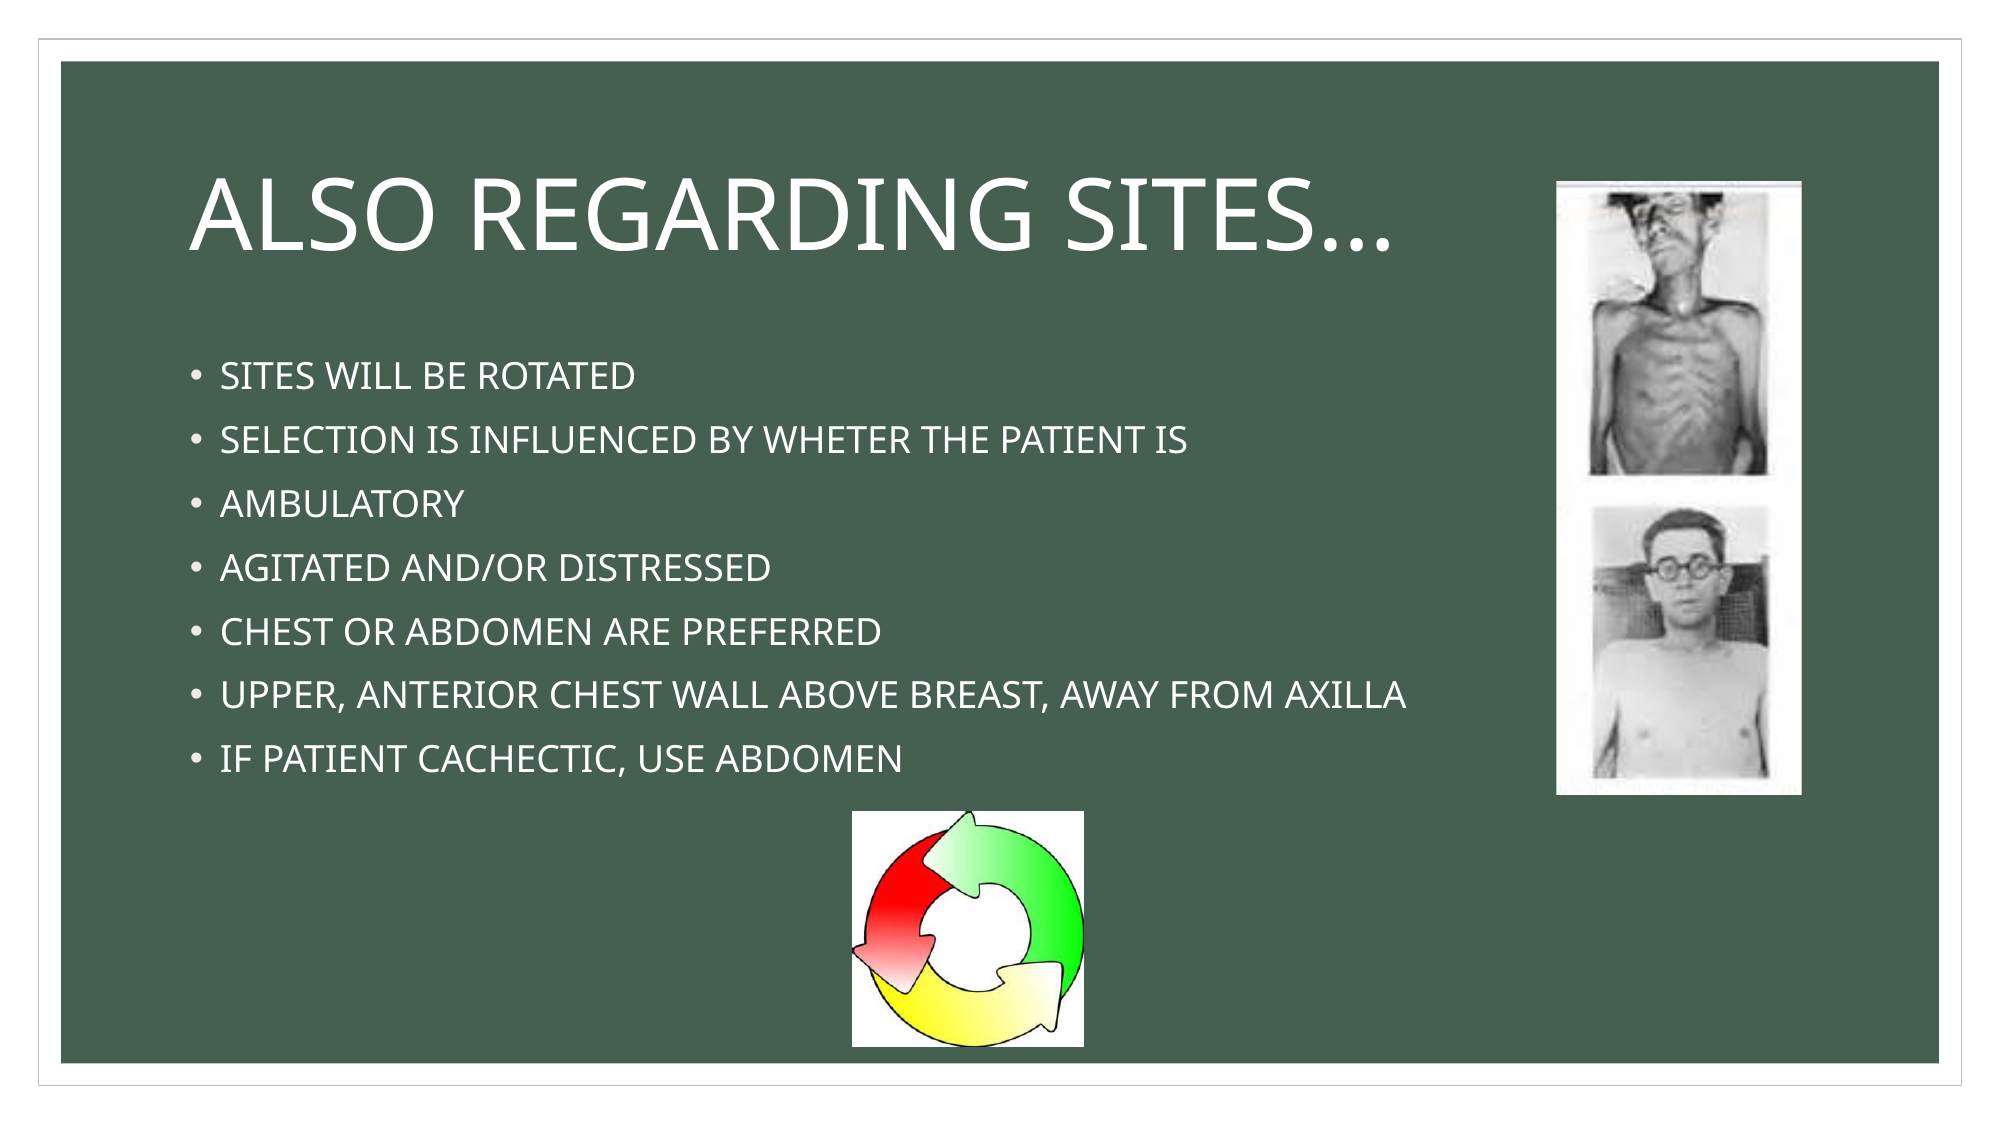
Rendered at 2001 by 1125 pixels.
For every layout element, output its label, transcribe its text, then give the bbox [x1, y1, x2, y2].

list SITES WILL BE ROTATED SELECTION IS INFLUENCED BY WHETER THE PATIENT IS AMBULATORY AGITATED AND/OR DISTRESSED CHEST OR ABDOMEN ARE PREFERRED UPPER, ANTERIOR CHEST WALL ABOVE BREAST, AWAY FROM AXILLA IF PATIENT CACHECTIC, USE ABDOMEN [174, 345, 1825, 990]
title ALSO REGARDING SITES… [174, 105, 1825, 331]
picture [1556, 181, 1802, 795]
picture [852, 811, 1084, 1047]
